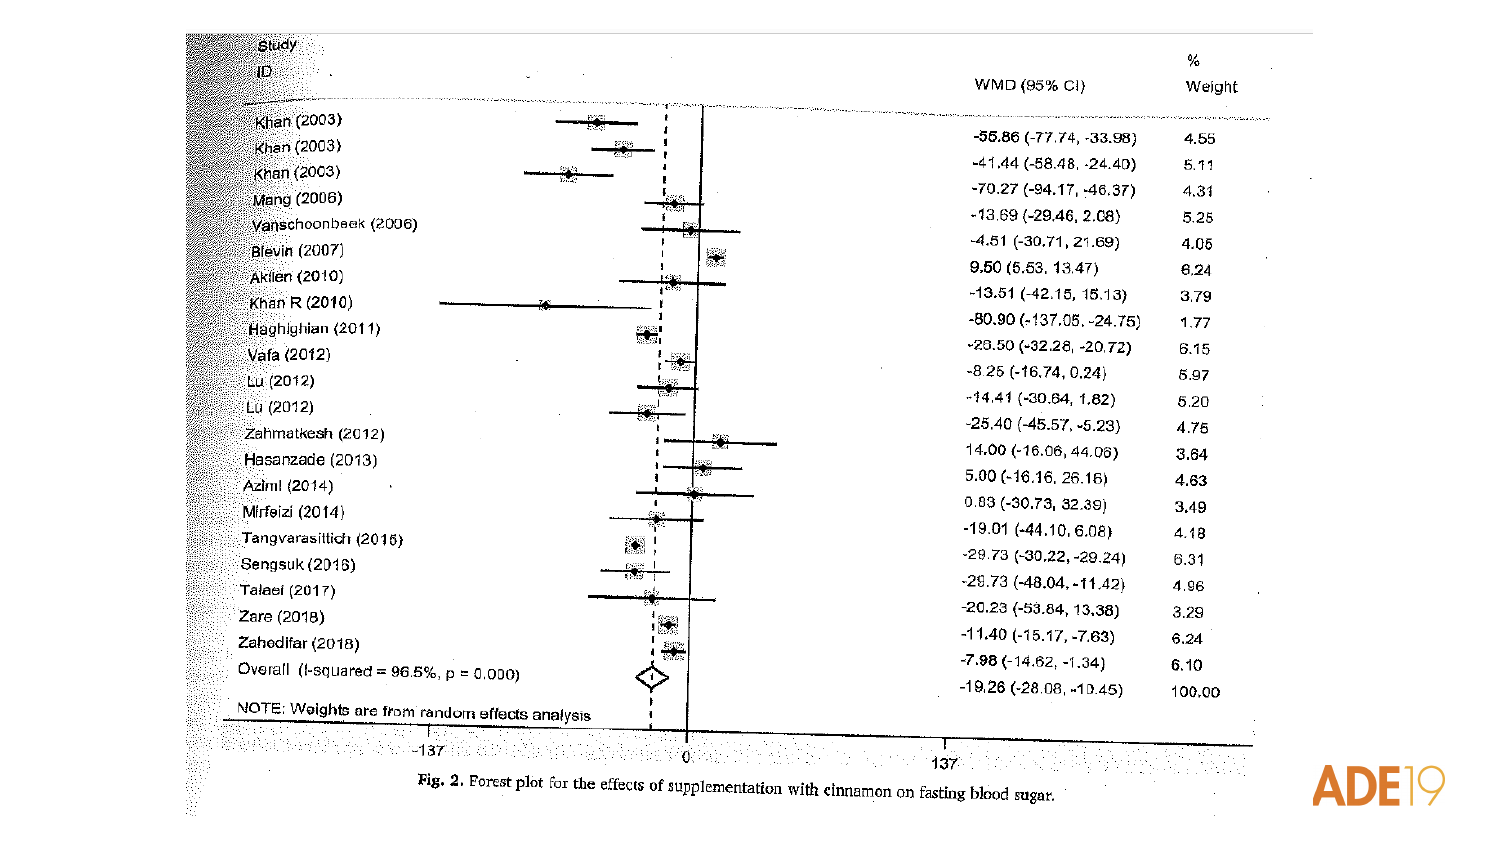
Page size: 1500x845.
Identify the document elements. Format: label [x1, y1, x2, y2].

picture [186, 29, 1445, 816]
